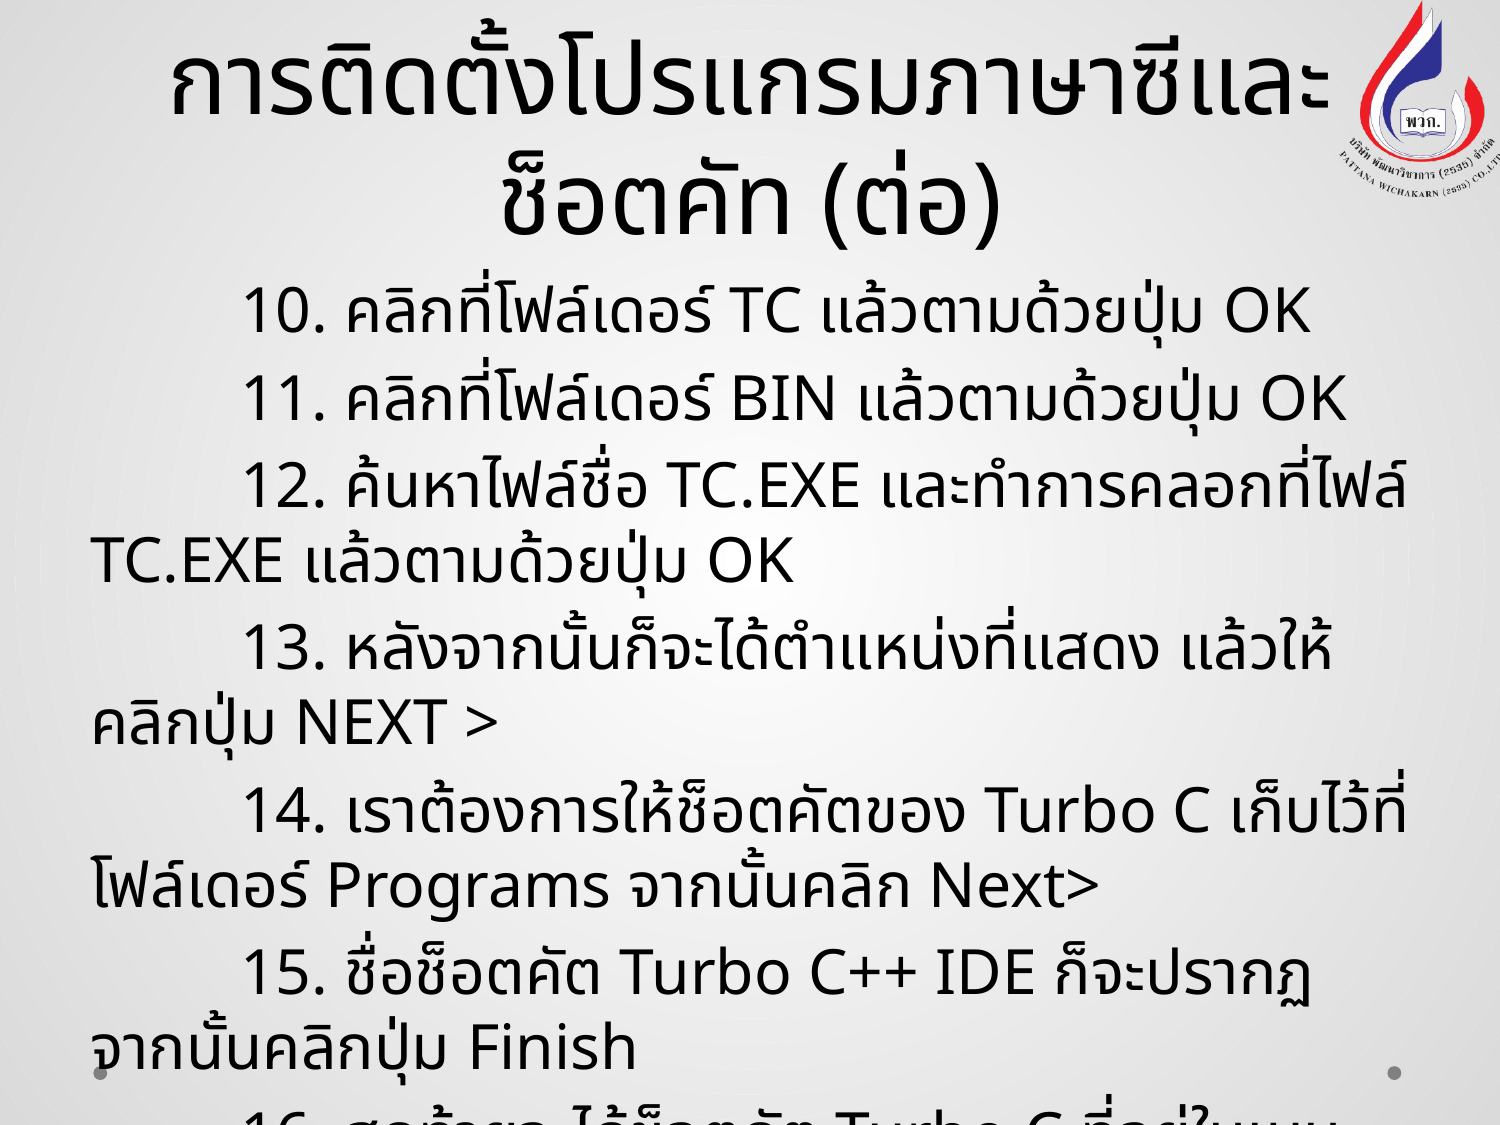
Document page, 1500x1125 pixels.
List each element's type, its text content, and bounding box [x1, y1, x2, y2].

list 10. คลิกที่โฟล์เดอร์ TC แล้วตามด้วยปุ่ม OK 11. คลิกที่โฟล์เดอร์ BIN แล้วตามด้วยปุ่ม OK 12. ค้นหาไฟล์ชื่อ TC.EXE และทำการคลอกที่ไฟล์ TC.EXE แล้วตามด้วยปุ่ม OK 13. หลังจากนั้นก็จะได้ตำแหน่งที่แสดง แล้วให้คลิกปุ่ม NEXT > 14. เราต้องการให้ช็อตคัตของ Turbo C เก็บไว้ที่โฟล์เดอร์ Programs จากนั้นคลิก Next> 15. ชื่อช็อตคัต Turbo C++ IDE ก็จะปรากฏ จากนั้นคลิกปุ่ม Finish 16. สุดท้ายจะได้ช็อตคัต Turbo C ที่อยู่ในเมนู Programs ซึ่งสามารถคลิกใช้งานได้ทันที [75, 262, 1425, 1005]
title การติดตั้งโปรแกรมภาษาซีและช็อตคัท (ต่อ) [75, 0, 1425, 262]
picture [1339, 0, 1500, 197]
